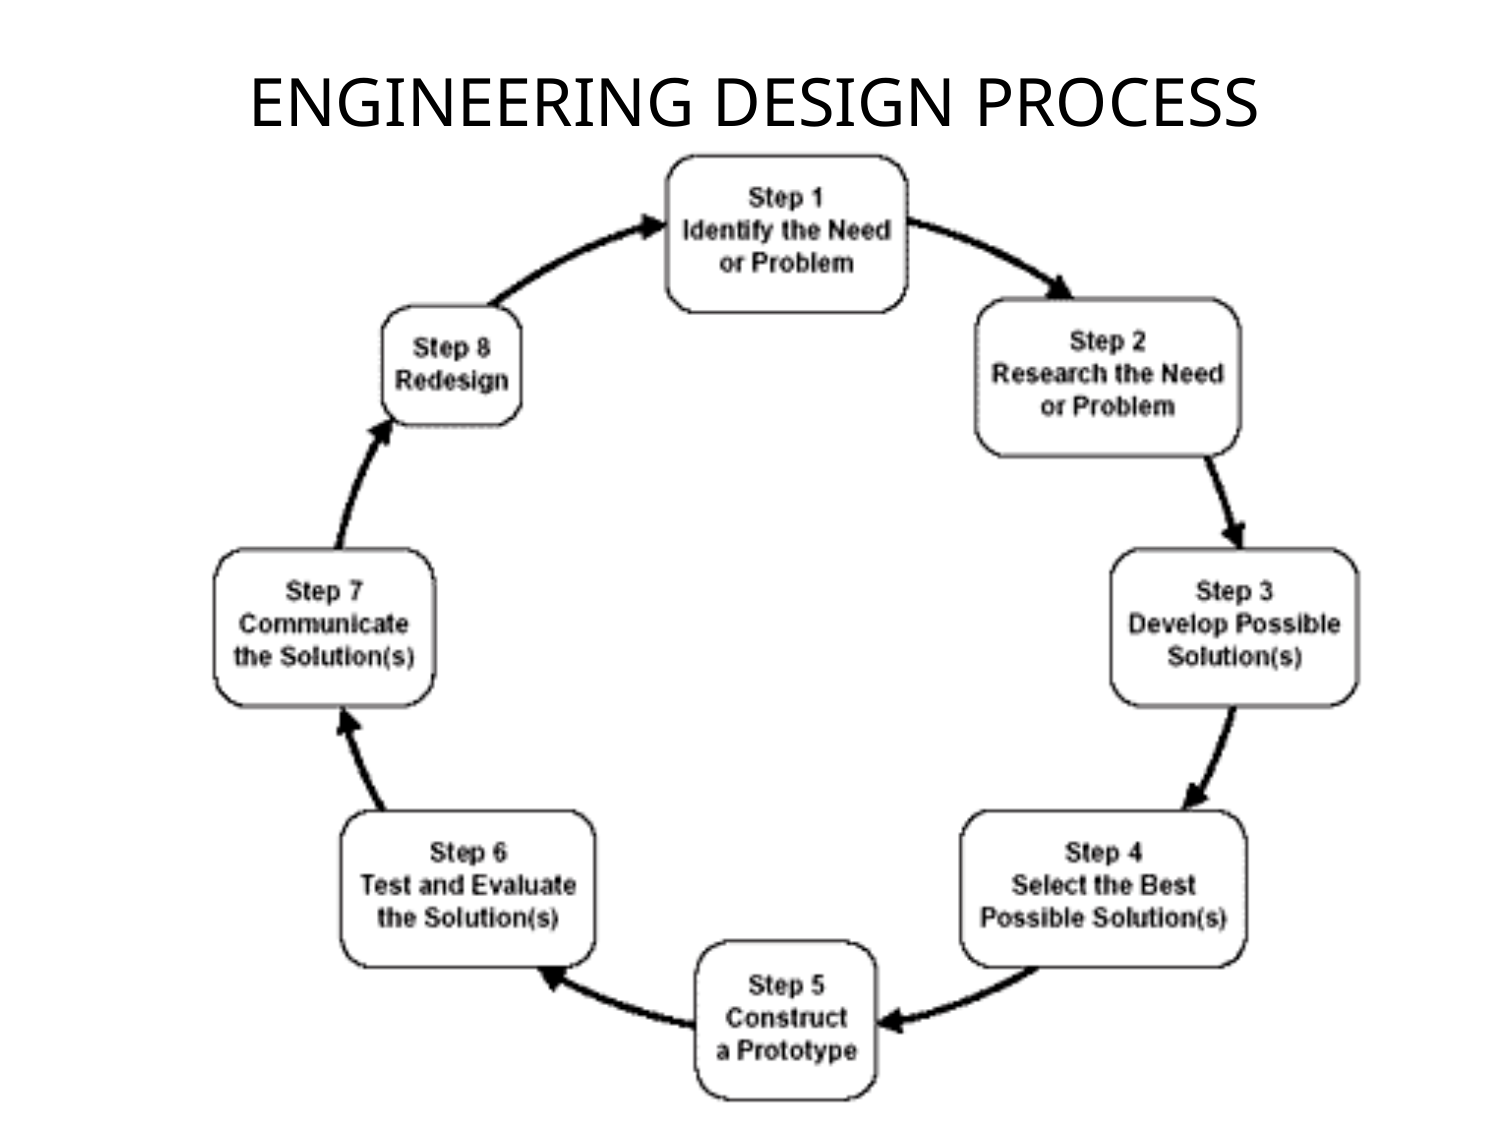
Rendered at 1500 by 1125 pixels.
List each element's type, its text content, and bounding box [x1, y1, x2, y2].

text_box ENGINEERING DESIGN PROCESS [233, 52, 1277, 146]
picture [199, 147, 1380, 1125]
